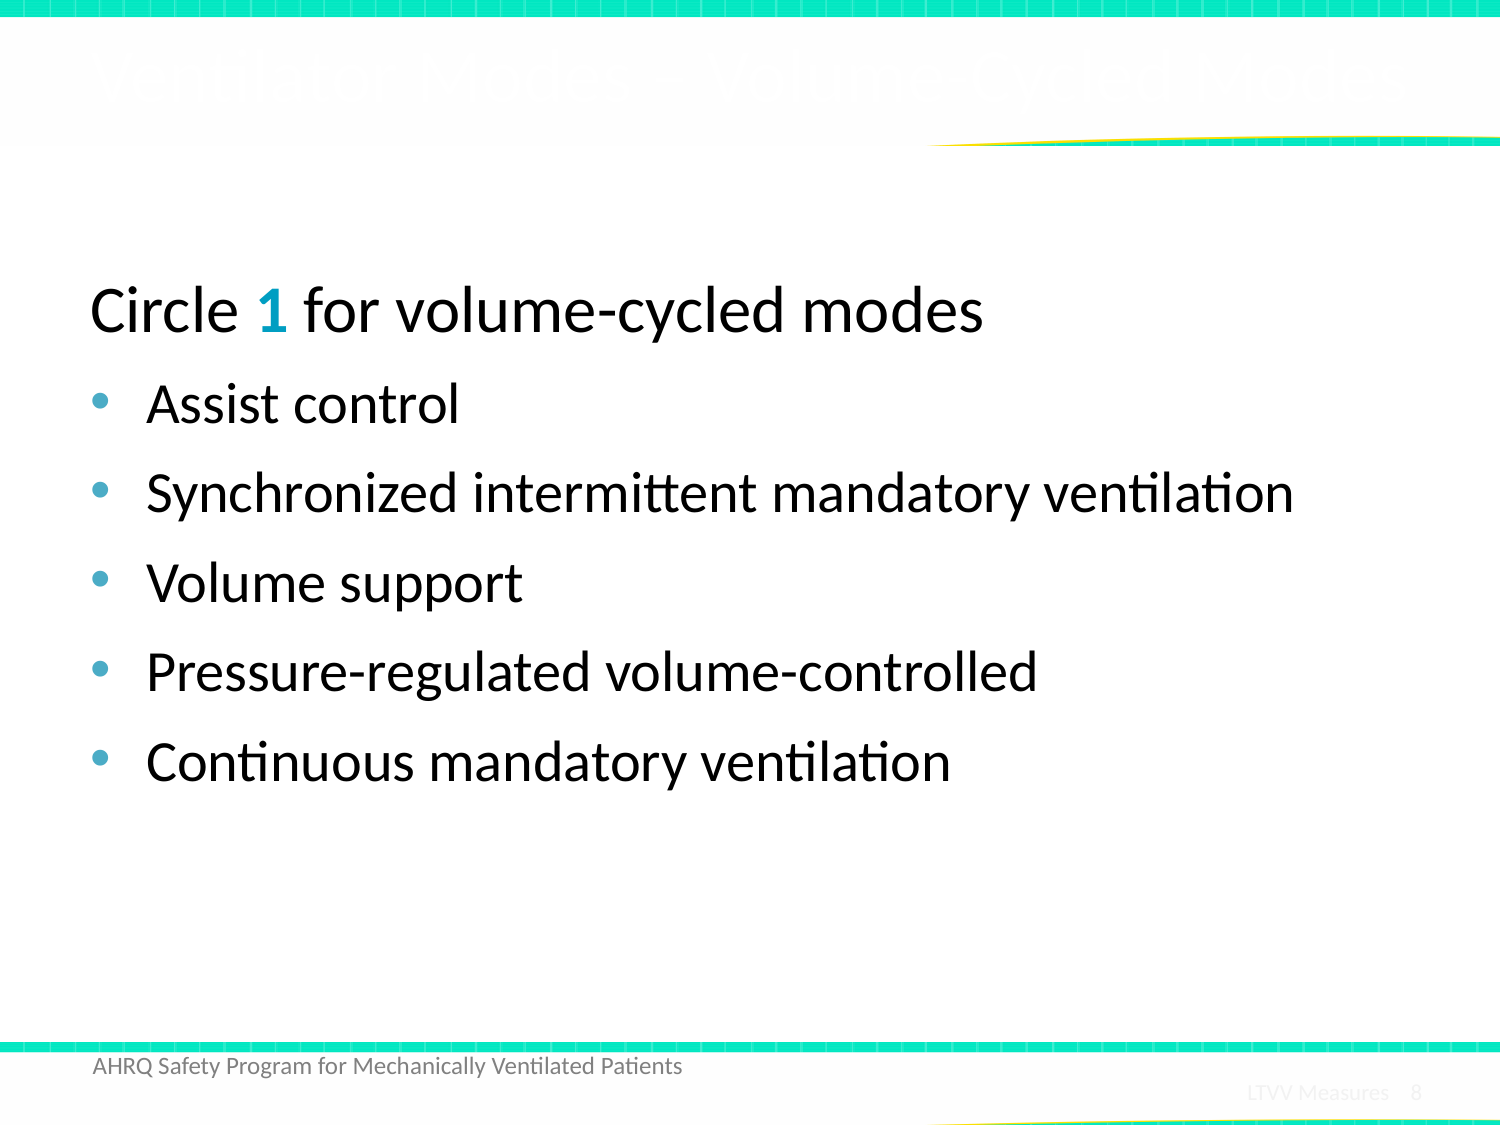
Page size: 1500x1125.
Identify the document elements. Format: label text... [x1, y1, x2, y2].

picture [0, 0, 1500, 146]
title Ventilator Modes – Volume-Cycled Modes [75, 5, 1425, 138]
picture [0, 1042, 1500, 1125]
list Circle 1 for volume-cycled modes Assist control Synchronized intermittent mandatory ventilation Volume support Pressure-regulated volume-controlled Continuous mandatory ventilation [75, 249, 1425, 1027]
